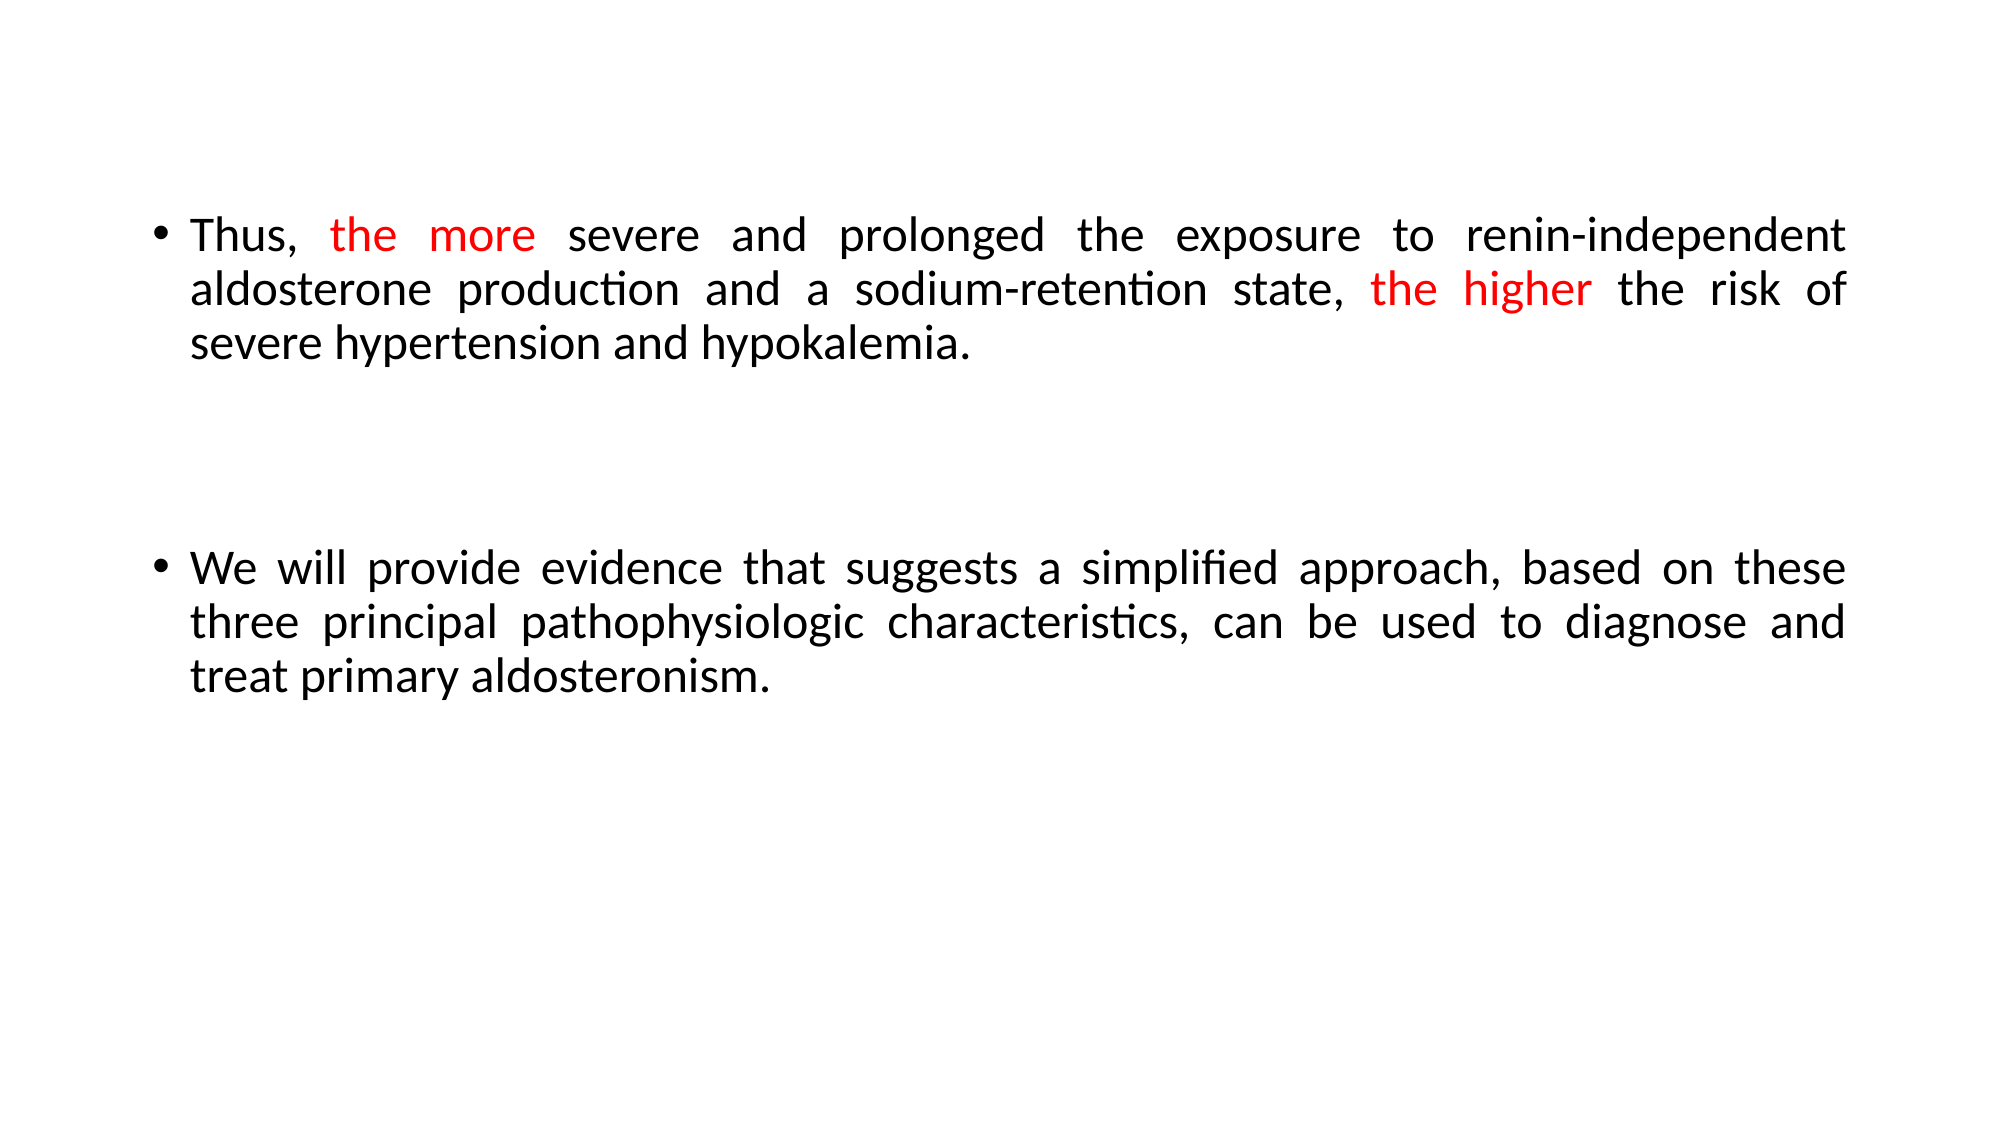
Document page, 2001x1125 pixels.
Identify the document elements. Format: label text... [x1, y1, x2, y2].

list Thus, the more severe and prolonged the exposure to renin-independent aldosterone production and a sodium-retention state, the higher the risk of severe hypertension and hypokalemia. We will provide evidence that suggests a simplified approach, based on these three principal pathophysiologic characteristics, can be used to diagnose and treat primary aldosteronism. [137, 120, 1863, 1014]
